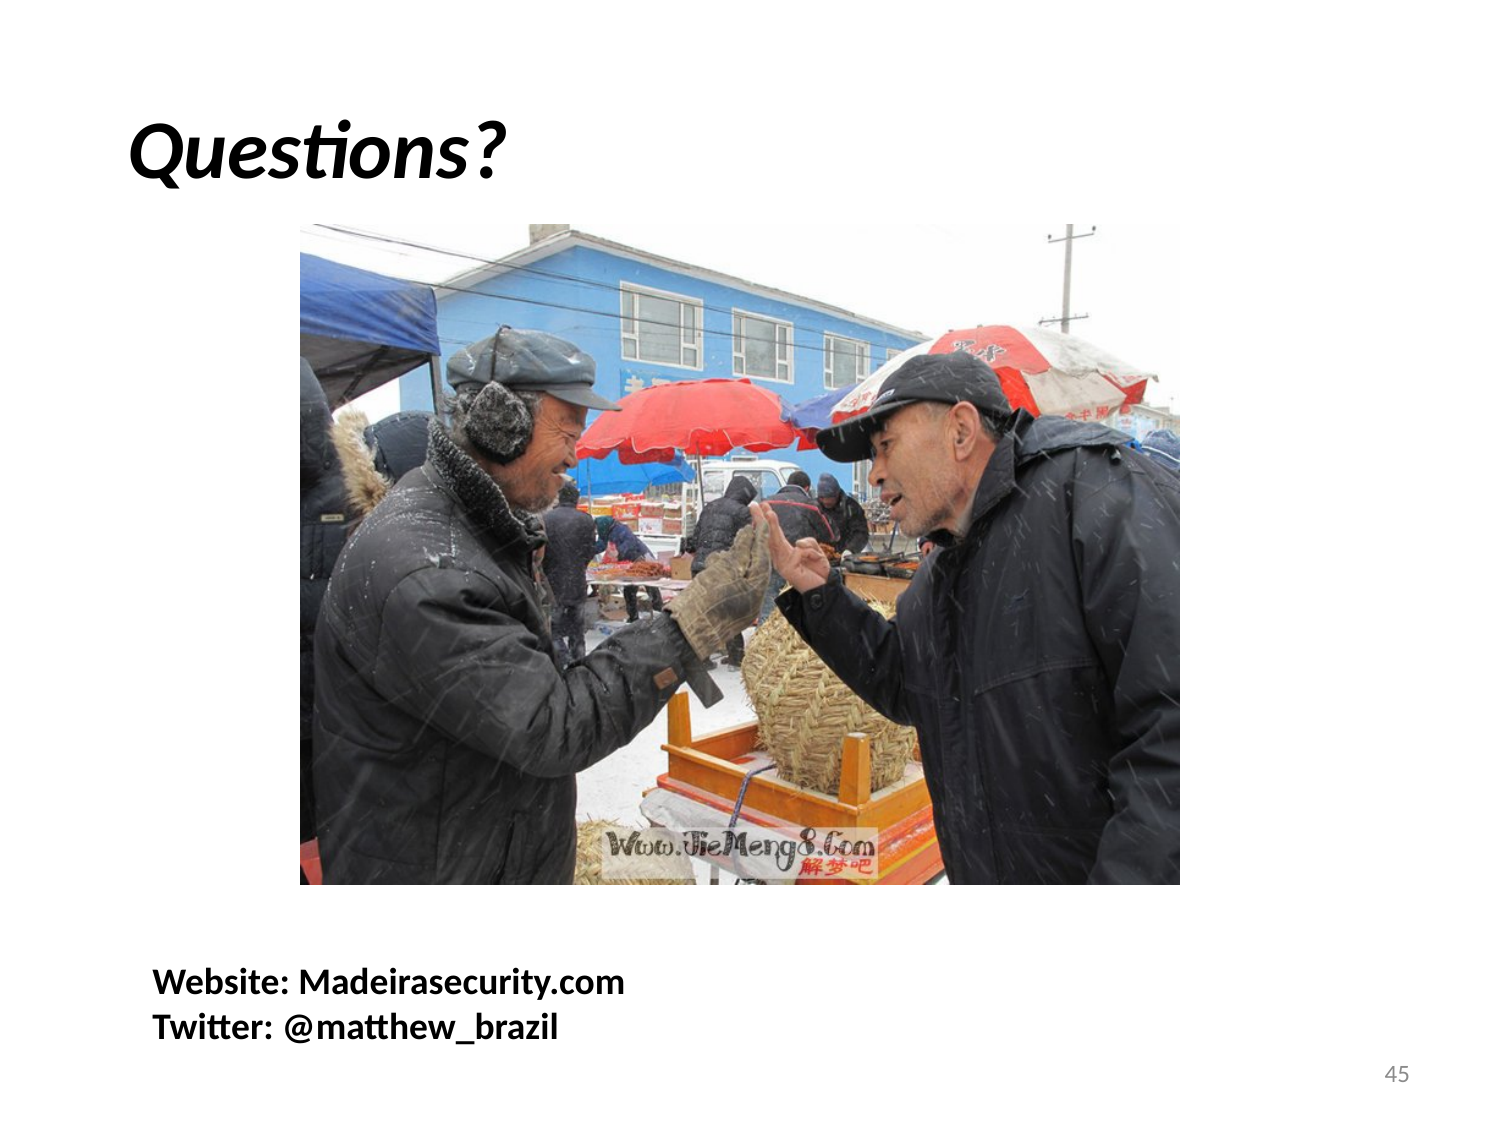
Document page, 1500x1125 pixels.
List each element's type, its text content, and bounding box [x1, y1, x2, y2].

slide_number 45 [1074, 1042, 1425, 1103]
picture [299, 224, 1180, 885]
text_box Website: Madeirasecurity.com Twitter: @matthew_brazil [137, 949, 1288, 1100]
text_box Questions? [112, 87, 888, 203]
